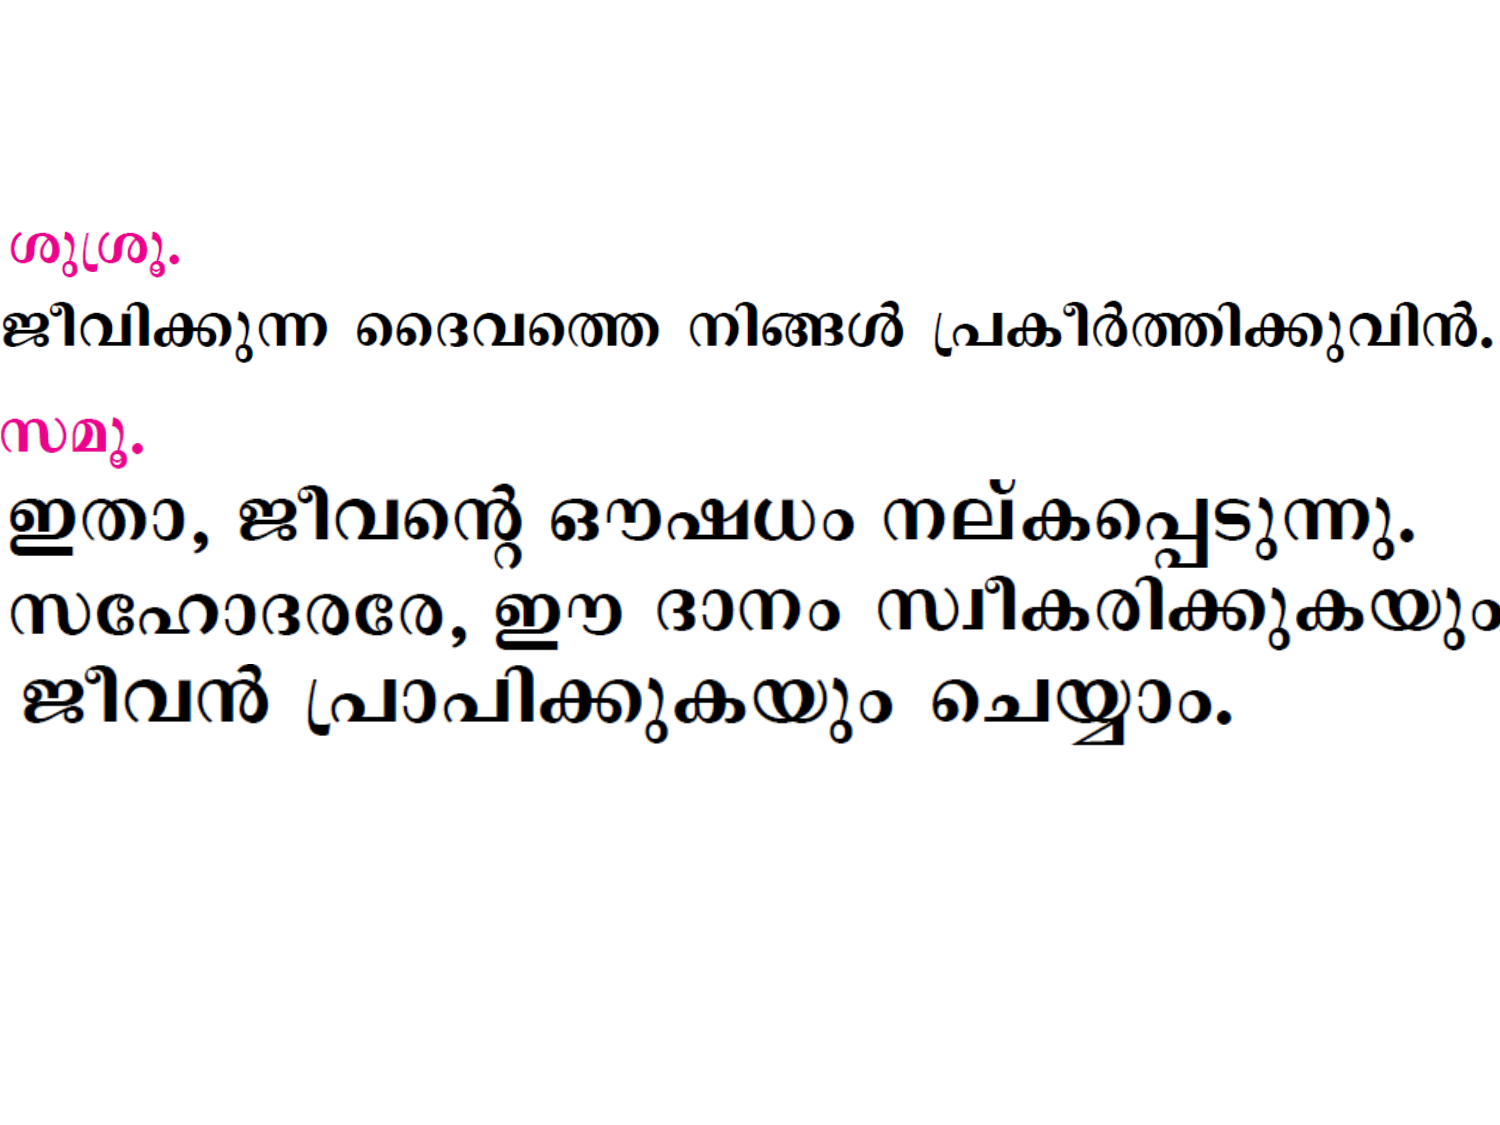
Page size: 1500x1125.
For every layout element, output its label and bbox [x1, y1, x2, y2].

picture [0, 208, 189, 286]
picture [21, 663, 1241, 751]
picture [0, 296, 1500, 364]
picture [0, 578, 632, 660]
picture [0, 408, 1500, 656]
